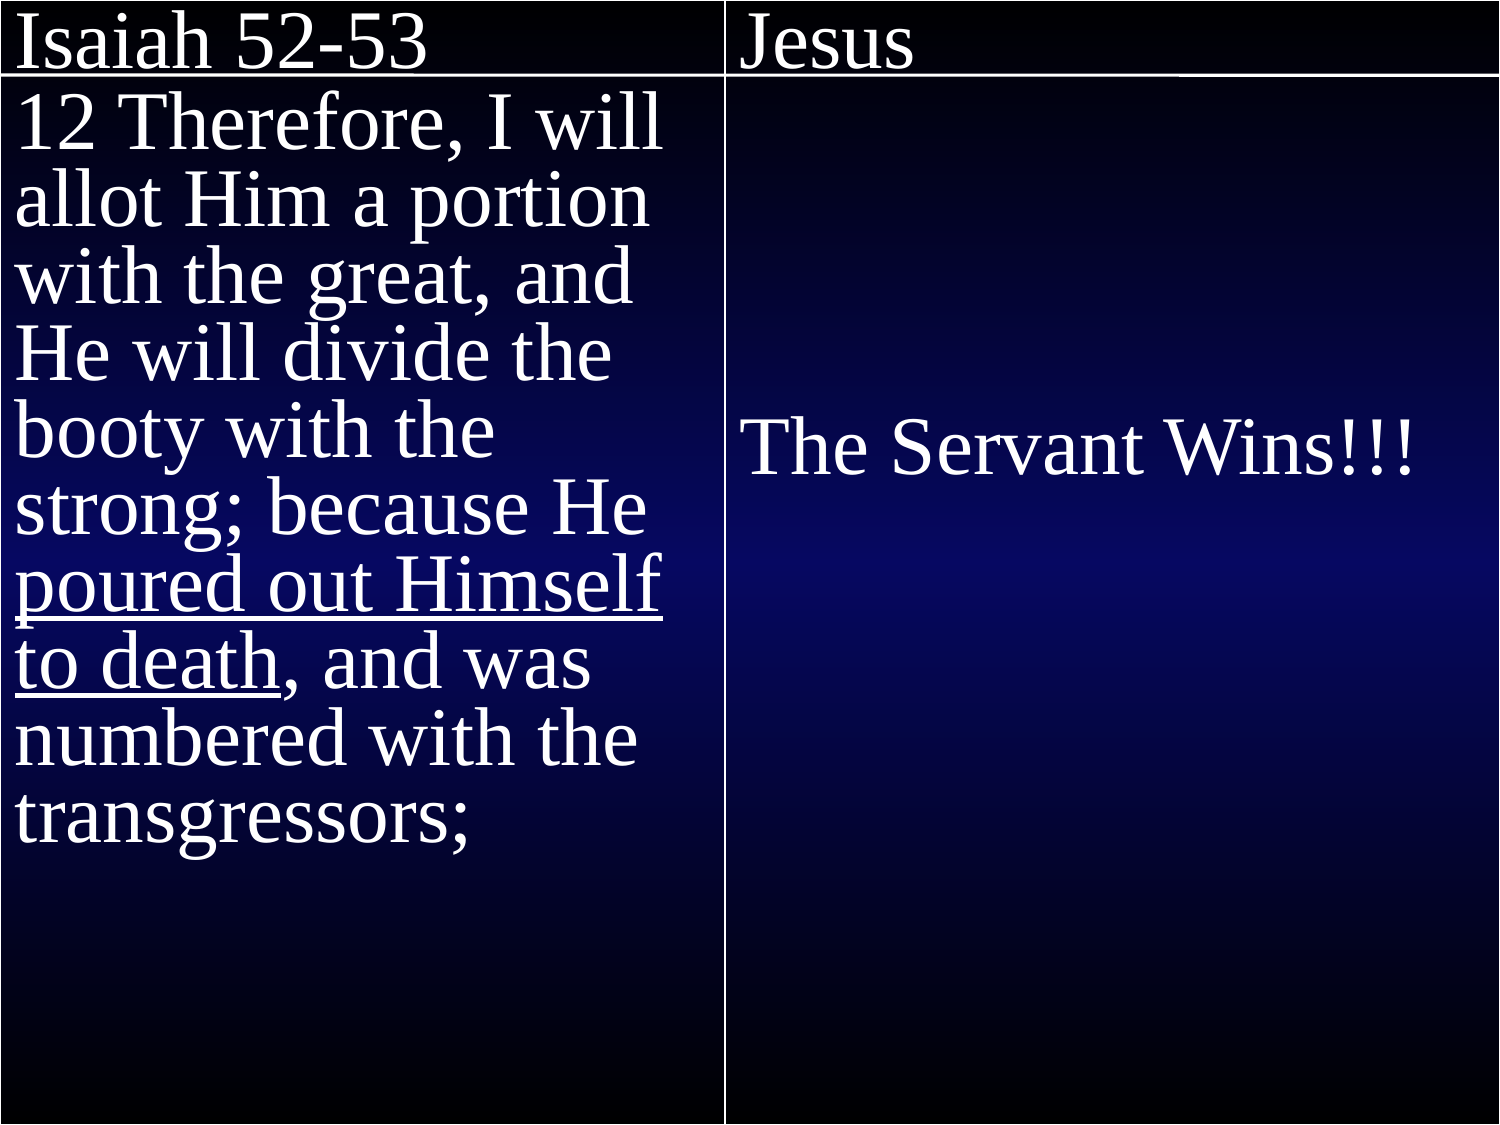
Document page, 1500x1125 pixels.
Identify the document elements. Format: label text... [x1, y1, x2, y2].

text_box Jesus The Servant Wins!!! [725, 0, 1500, 73]
text_box Isaiah 52-53 12 Therefore, I will allot Him a portion with the great, and He will divide the booty with the strong; because He poured out Himself to death, and was numbered with the transgressors; [0, 83, 725, 1125]
text_box Isaiah 52-53 12 Therefore, I will allot Him a portion with the great, and He will divide the booty with the strong; because He poured out Himself to death, and was numbered with the transgressors; [0, 0, 725, 73]
text_box Jesus The Servant Wins!!! [725, 82, 1500, 1125]
